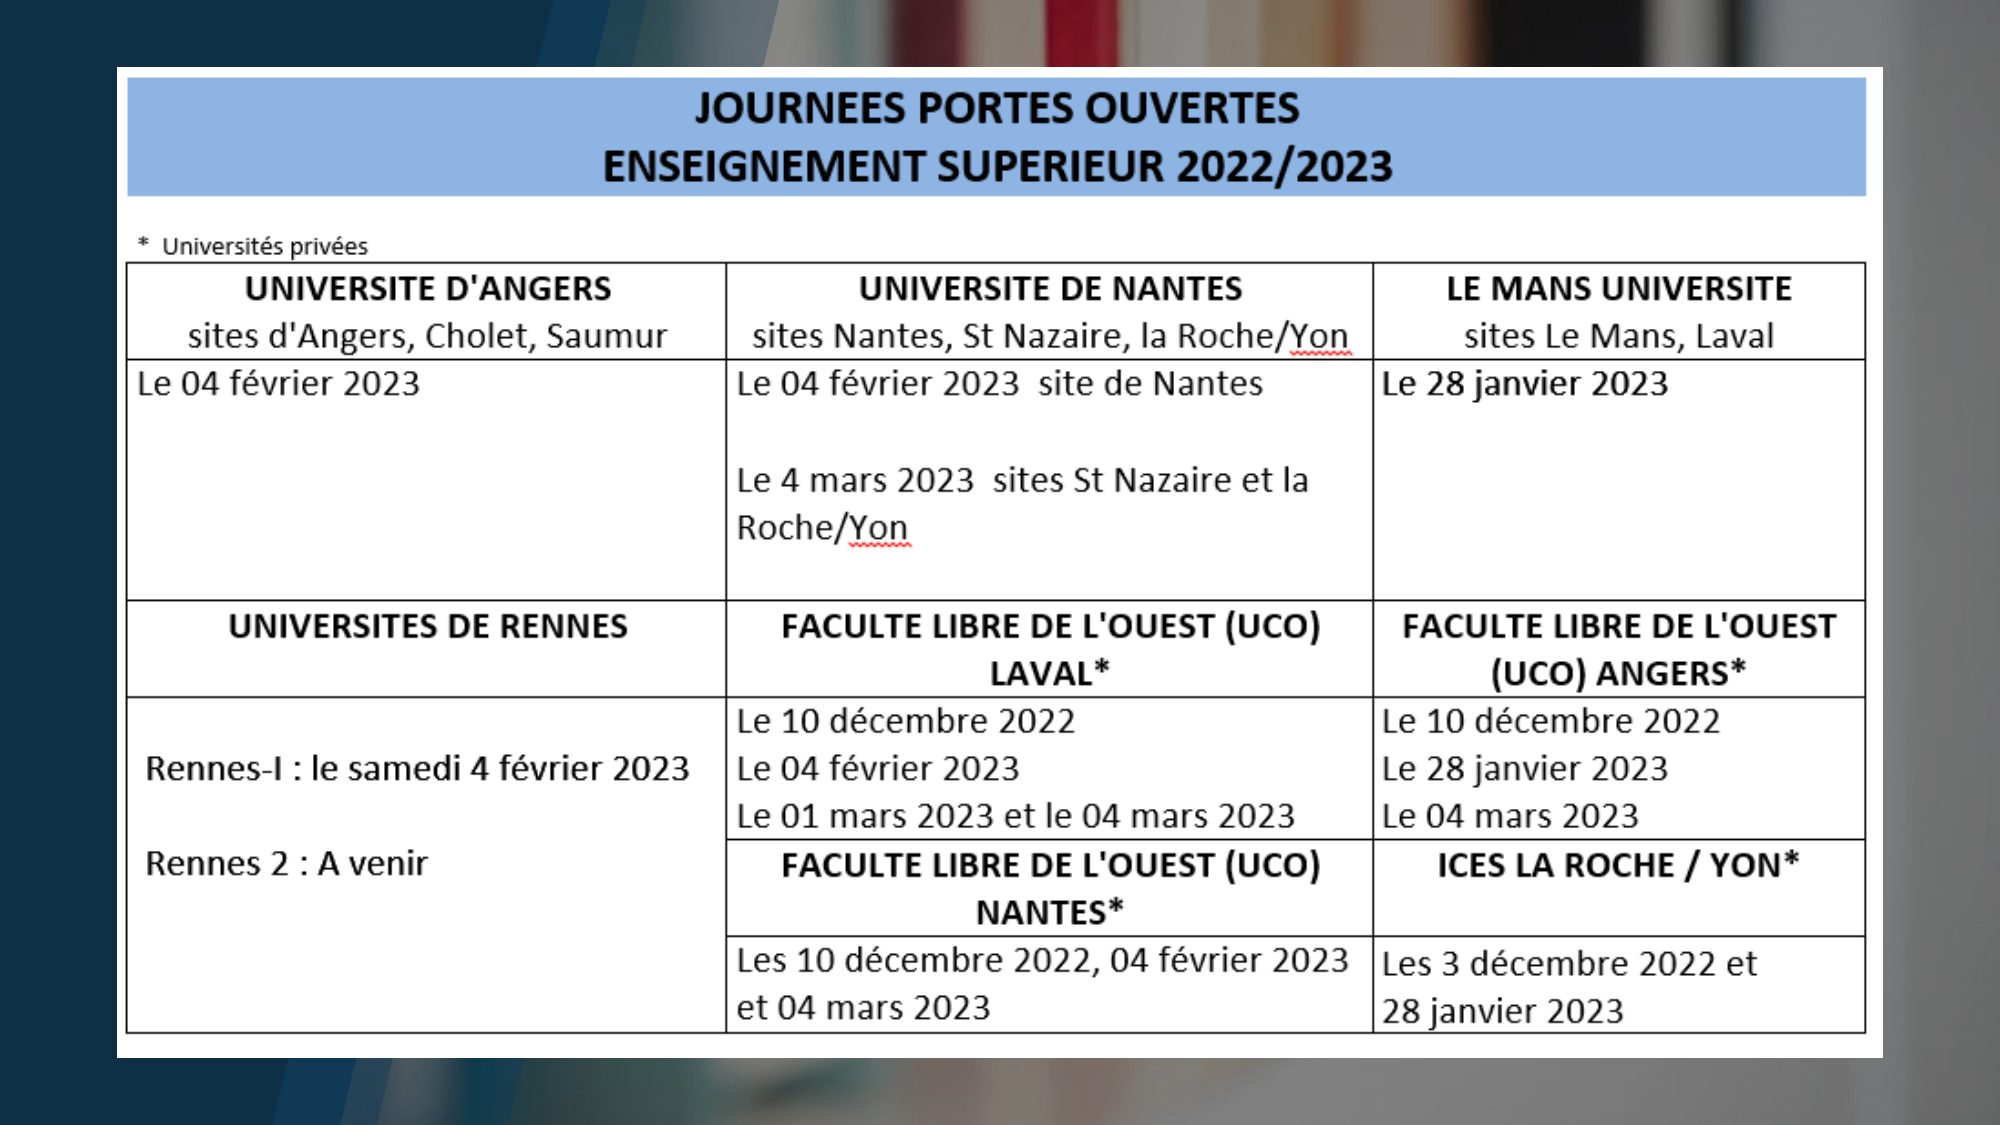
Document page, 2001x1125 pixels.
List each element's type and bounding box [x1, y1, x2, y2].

picture [117, 0, 2000, 1125]
text_box [0, 0, 780, 1125]
